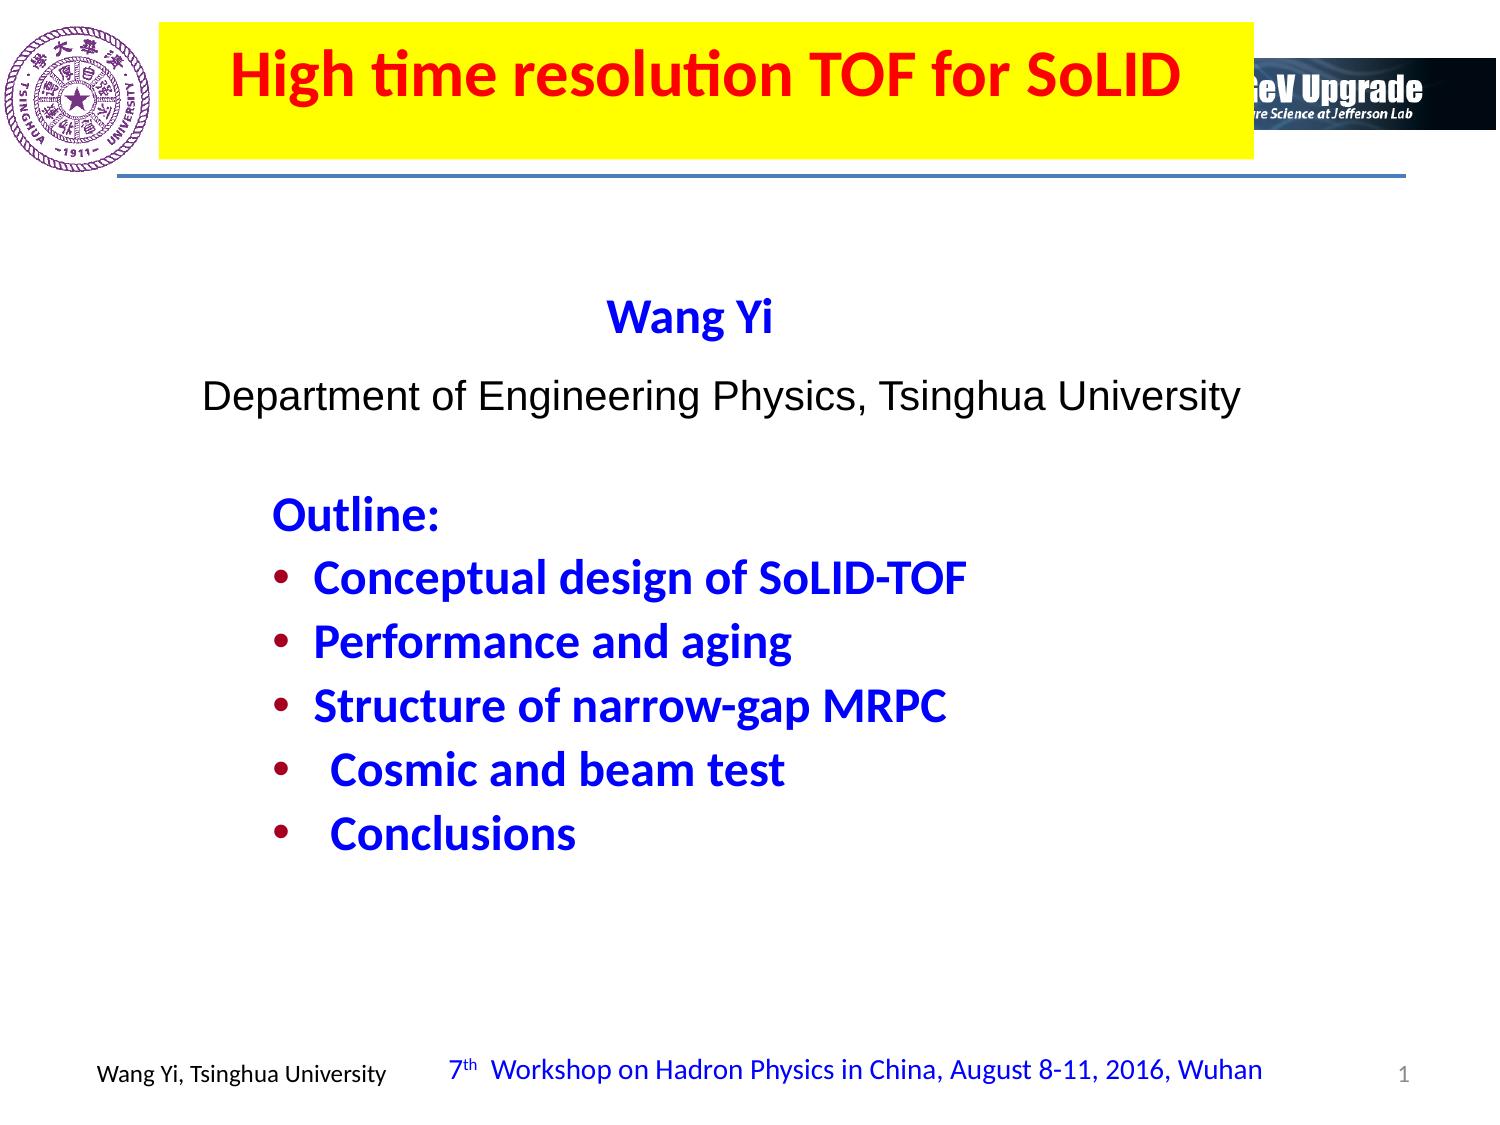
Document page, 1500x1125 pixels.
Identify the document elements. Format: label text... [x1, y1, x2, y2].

picture [1254, 58, 1496, 130]
text_box High time resolution TOF for SoLID [158, 22, 1254, 160]
text_box Outline: Conceptual design of SoLID-TOF Performance and aging Structure of narrow-gap MRPC Cosmic and beam test Conclusions [257, 480, 1372, 985]
text_box Wang Yi Department of Engineering Physics, Tsinghua University [164, 246, 1325, 426]
slide_number 1 [1074, 1042, 1425, 1103]
picture [0, 23, 153, 174]
